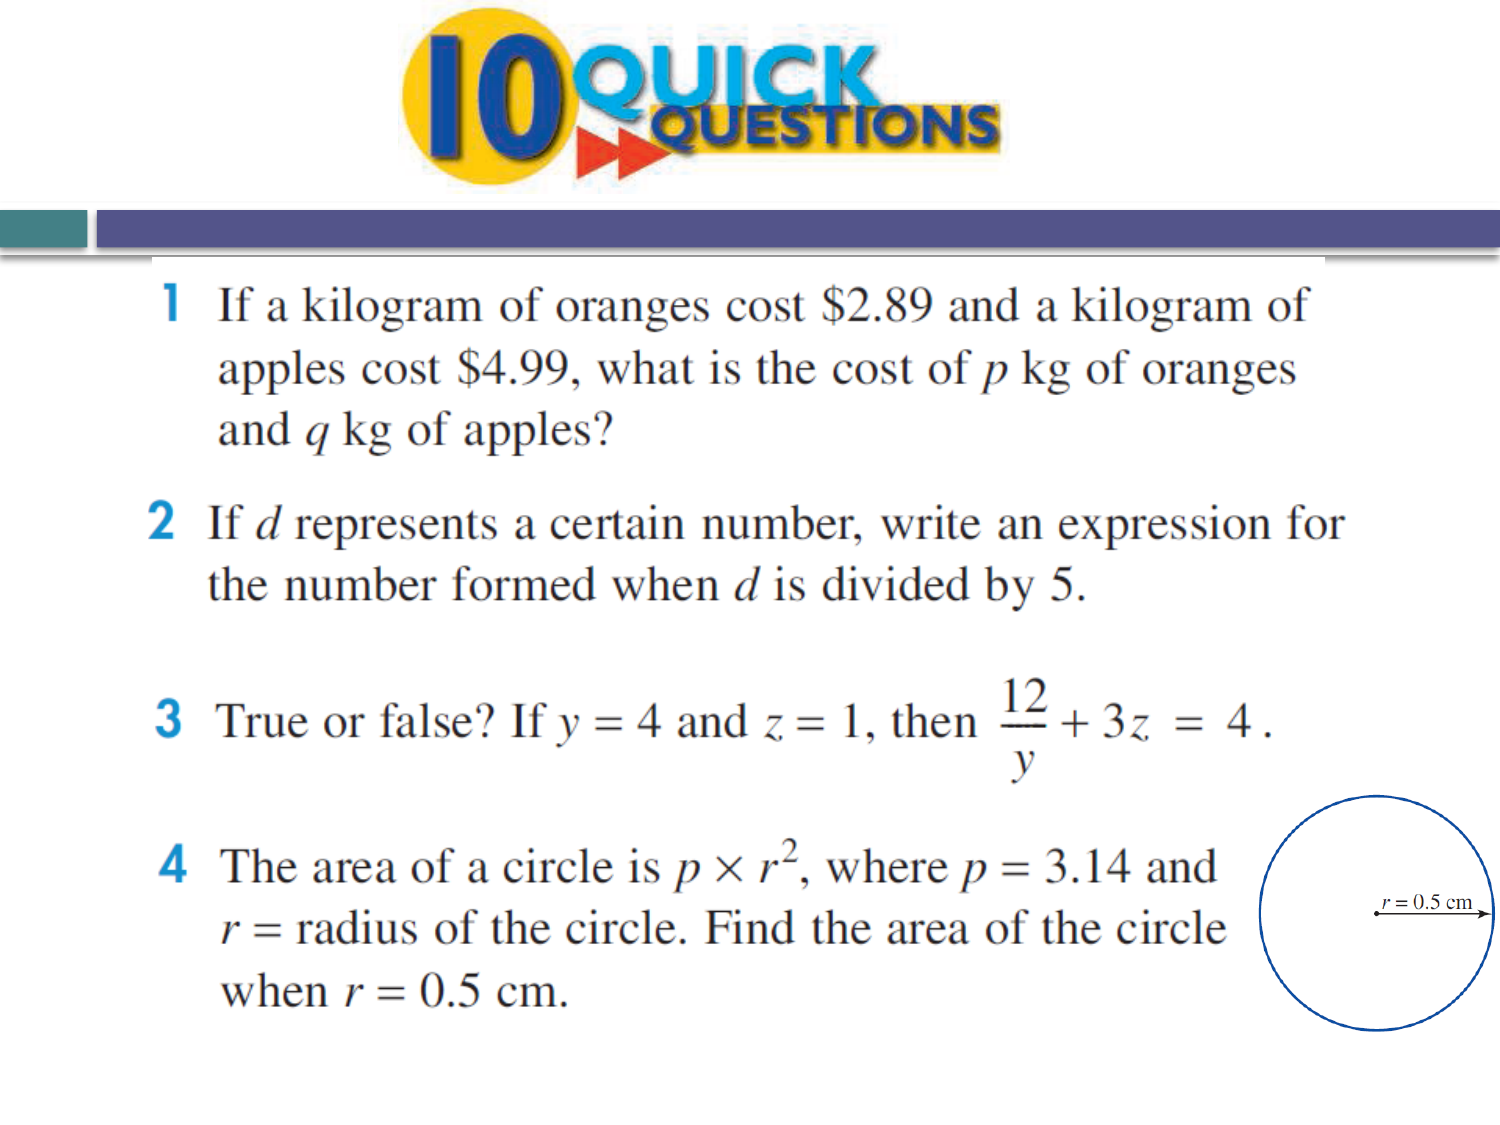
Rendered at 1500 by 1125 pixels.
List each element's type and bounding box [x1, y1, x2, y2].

picture [140, 651, 1282, 798]
picture [151, 257, 1325, 476]
text_box [143, 784, 1500, 1032]
picture [398, 0, 1010, 195]
picture [148, 481, 1352, 644]
